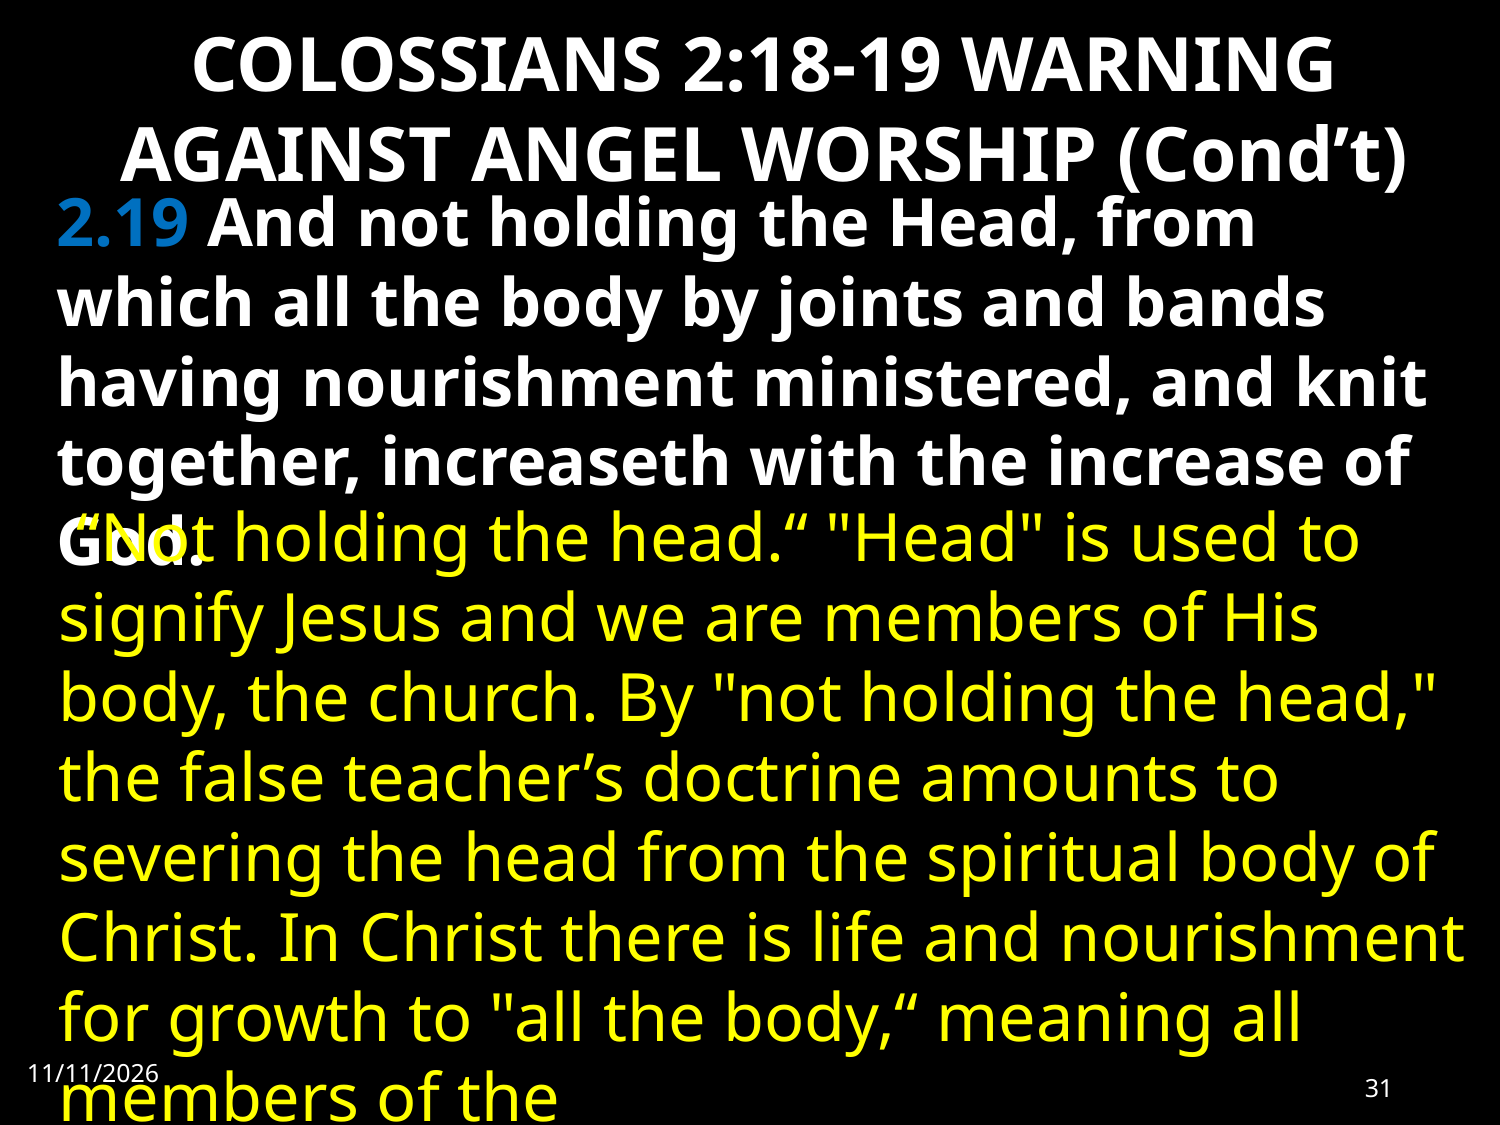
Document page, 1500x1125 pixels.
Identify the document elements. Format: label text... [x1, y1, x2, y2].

title COLOSSIANS 2:18-19 WARNING AGAINST ANGEL WORSHIP (Cond’t) [44, 37, 1486, 171]
text_box “Not holding the head.“ "Head" is used to signify Jesus and we are members of His body, the church. By "not holding the head," the false teacher’s doctrine amounts to severing the head from the spiritual body of Christ. In Christ there is life and nourishment for growth to "all the body,“ meaning all members of the [44, 487, 1486, 1125]
text_box 10/2/2022 [12, 1049, 44, 1099]
text_box 2.19 And not holding the Head, from which all the body by joints and bands having nourishment ministered, and knit together, increaseth with the increase of God. [41, 171, 1486, 587]
